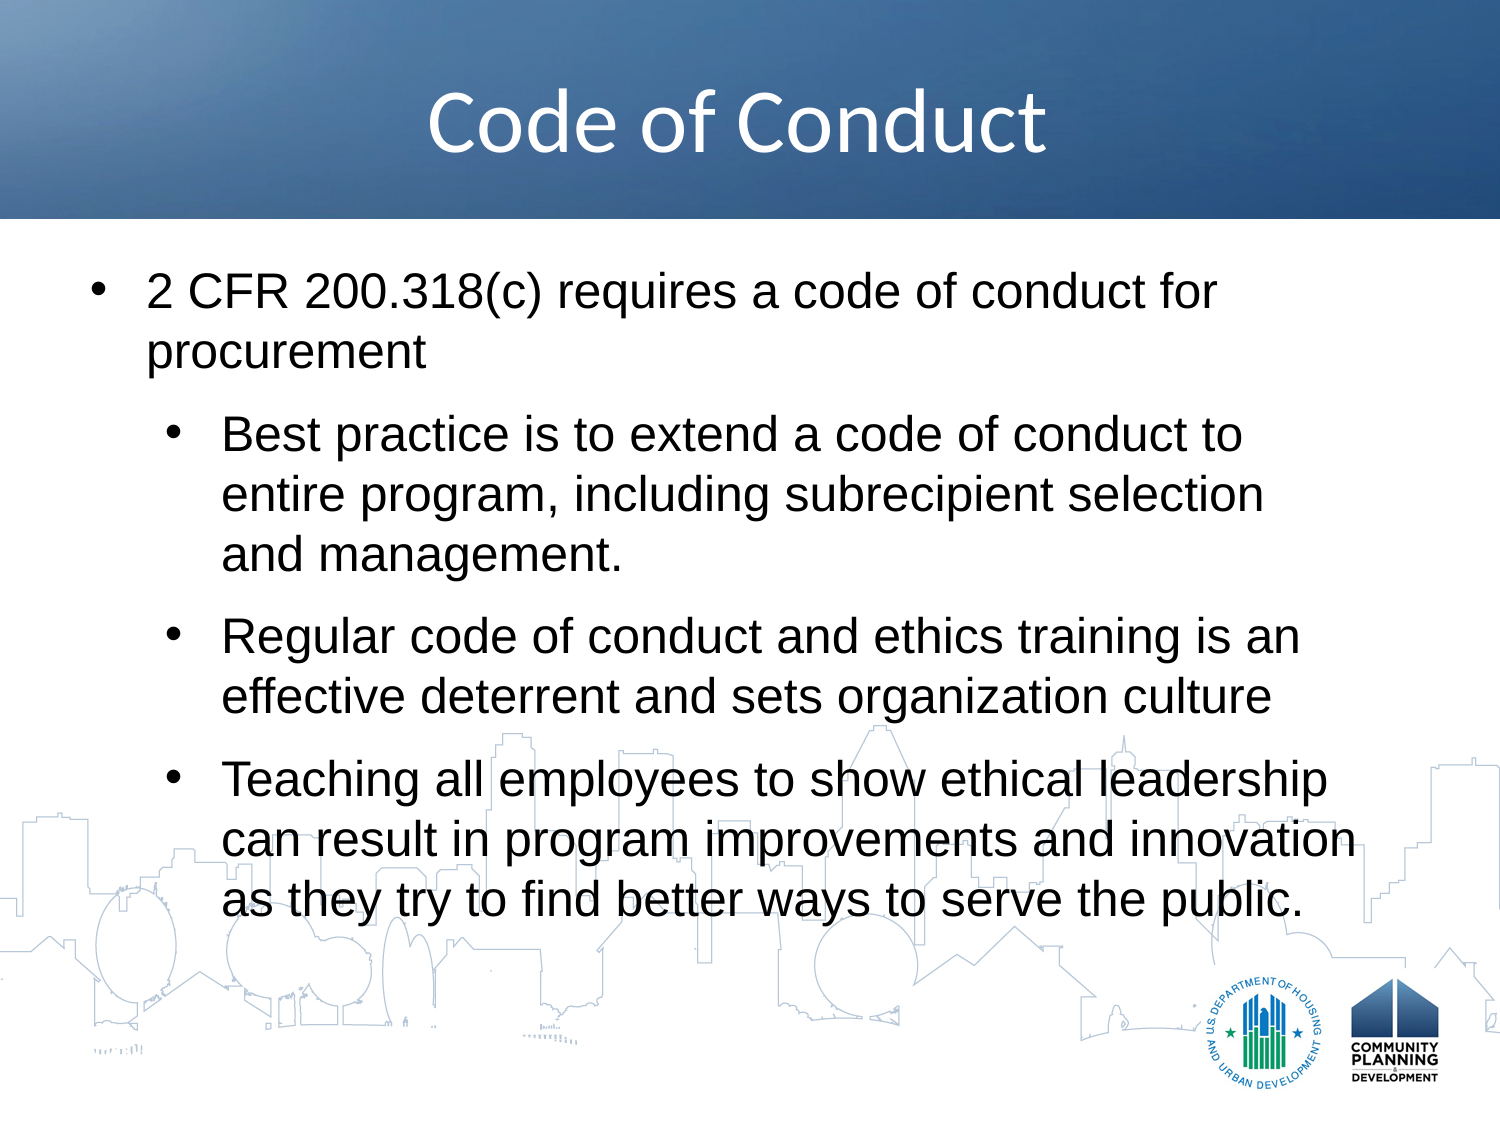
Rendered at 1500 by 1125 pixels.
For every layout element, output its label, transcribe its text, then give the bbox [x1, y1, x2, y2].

picture [0, 715, 1500, 1125]
title Code of Conduct [88, 24, 1389, 207]
picture [0, 0, 1500, 219]
text_box 2 CFR 200.318(c) requires a code of conduct for procurement Best practice is to extend a code of conduct to entire program, including subrecipient selection and management. Regular code of conduct and ethics training is an effective deterrent and sets organization culture Teaching all employees to show ethical leadership can result in program improvements and innovation as they try to find better ways to serve the public. [75, 251, 1374, 934]
